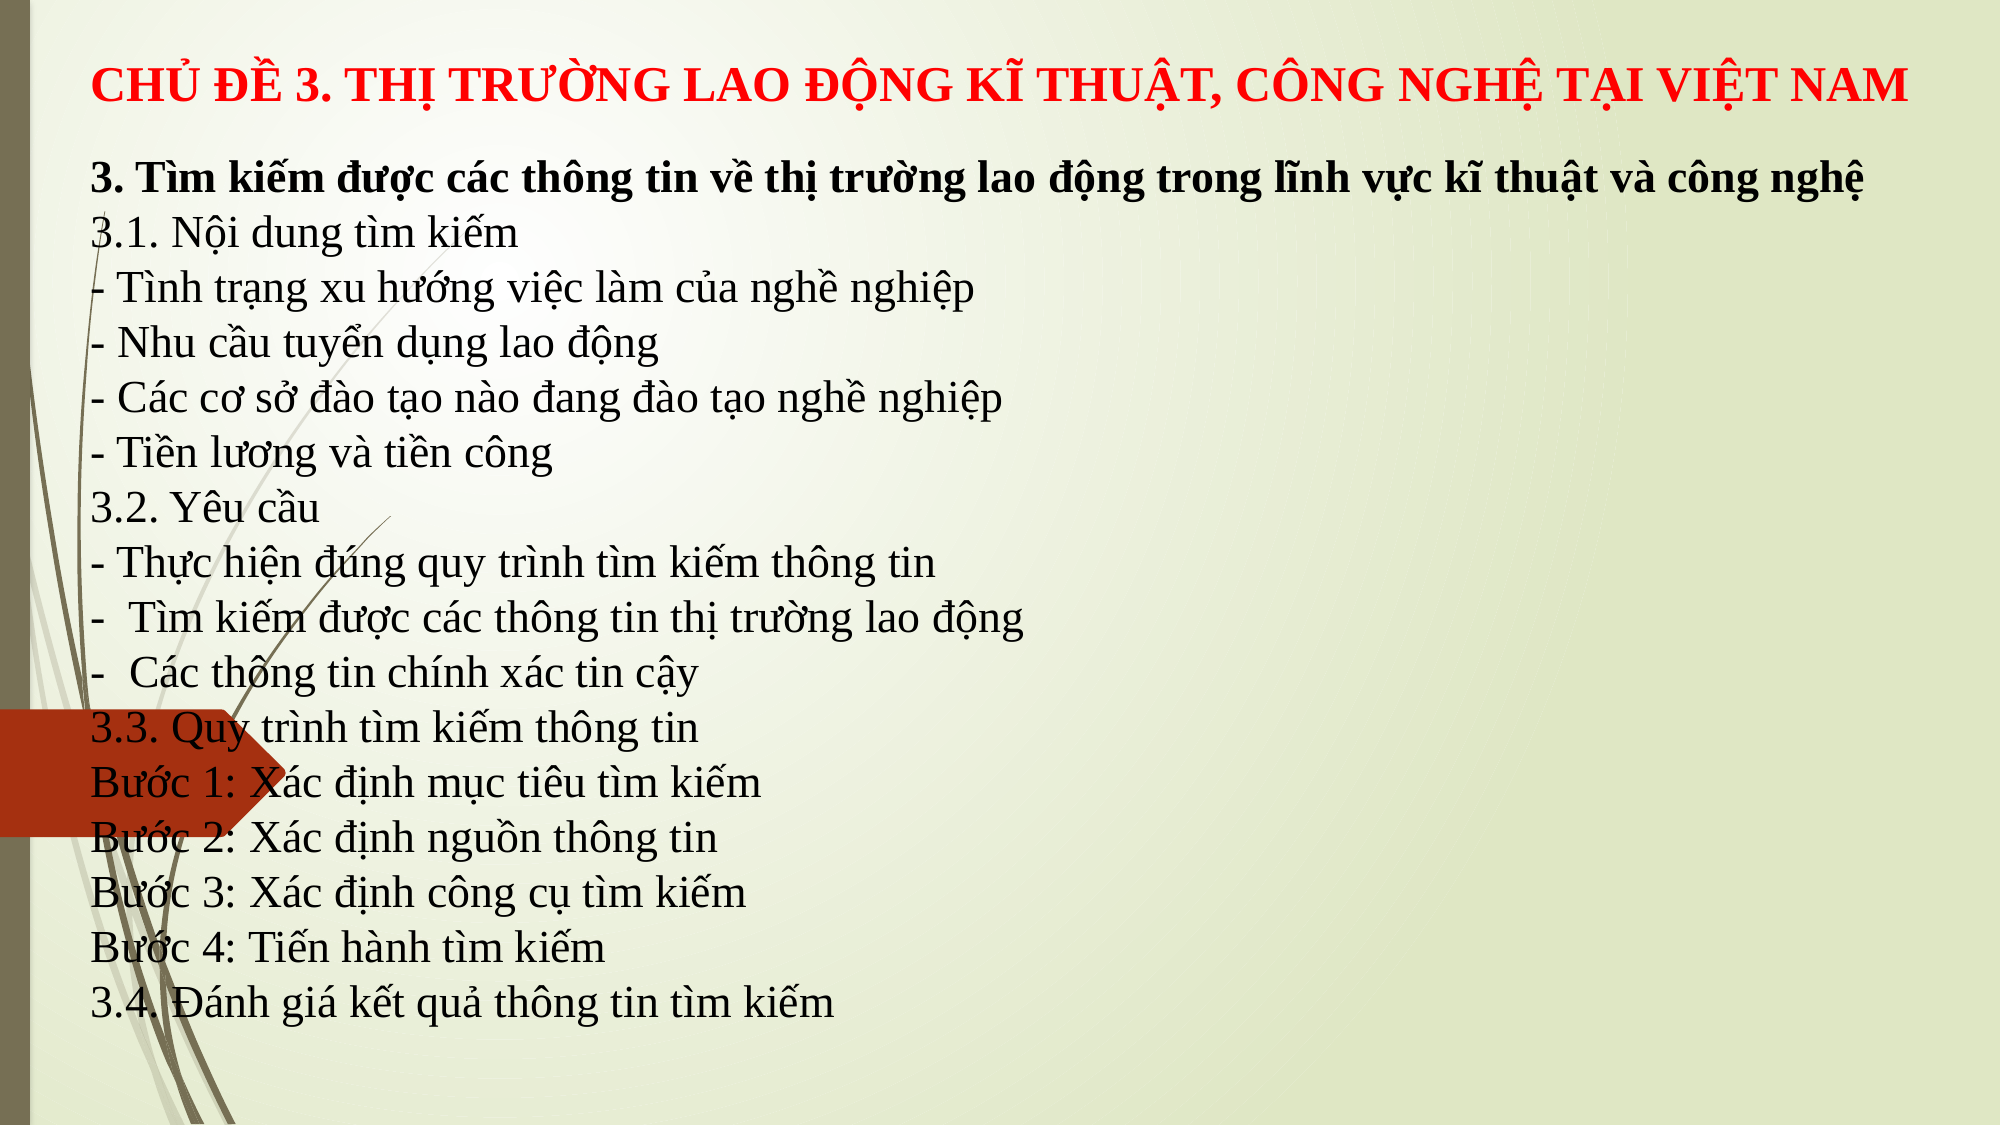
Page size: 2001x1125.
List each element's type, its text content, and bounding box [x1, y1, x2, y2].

text_box 3. Tìm kiếm được các thông tin về thị trường lao động trong lĩnh vực kĩ thuật và công nghệ 3.1. Nội dung tìm kiếm - Tình trạng xu hướng việc làm của nghề nghiệp - Nhu cầu tuyển dụng lao động - Các cơ sở đào tạo nào đang đào tạo nghề nghiệp - Tiền lương và tiền công 3.2. Yêu cầu - Thực hiện đúng quy trình tìm kiếm thông tin - Tìm kiếm được các thông tin thị trường lao động - Các thông tin chính xác tin cậy 3.3. Quy trình tìm kiếm thông tin Bước 1: Xác định mục tiêu tìm kiếm Bước 2: Xác định nguồn thông tin Bước 3: Xác định công cụ tìm kiếm Bước 4: Tiến hành tìm kiếm 3.4. Đánh giá kết quả thông tin tìm kiếm [76, 139, 1949, 1034]
text_box CHỦ ĐỀ 3. THỊ TRƯỜNG LAO ĐỘNG KĨ THUẬT, CÔNG NGHỆ TẠI VIỆT NAM [75, 44, 1961, 119]
